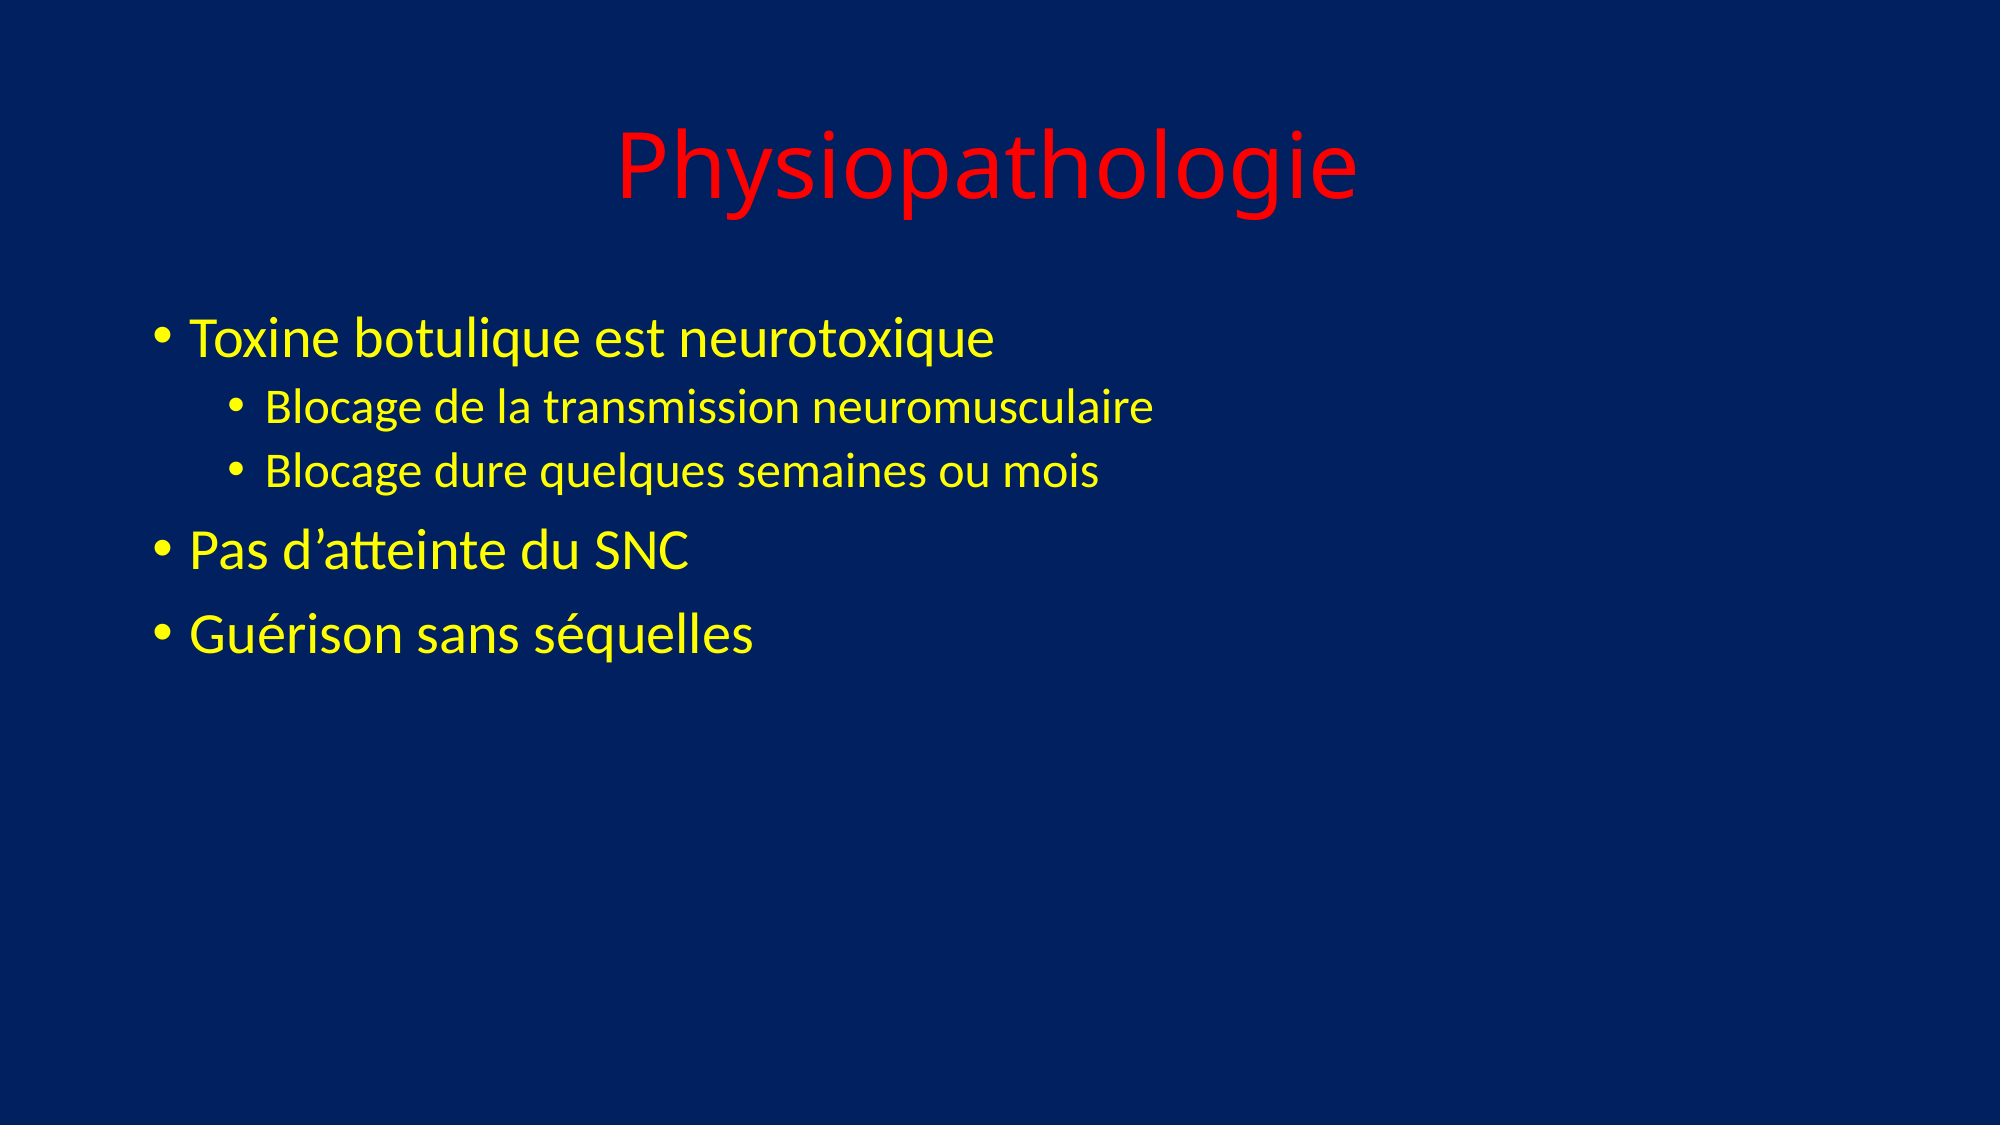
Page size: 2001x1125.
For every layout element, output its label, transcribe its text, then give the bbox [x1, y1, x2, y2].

title Physiopathologie [137, 59, 1863, 278]
list Toxine botulique est neurotoxique Blocage de la transmission neuromusculaire Blocage dure quelques semaines ou mois Pas d’atteinte du SNC Guérison sans séquelles [137, 299, 1863, 1014]
